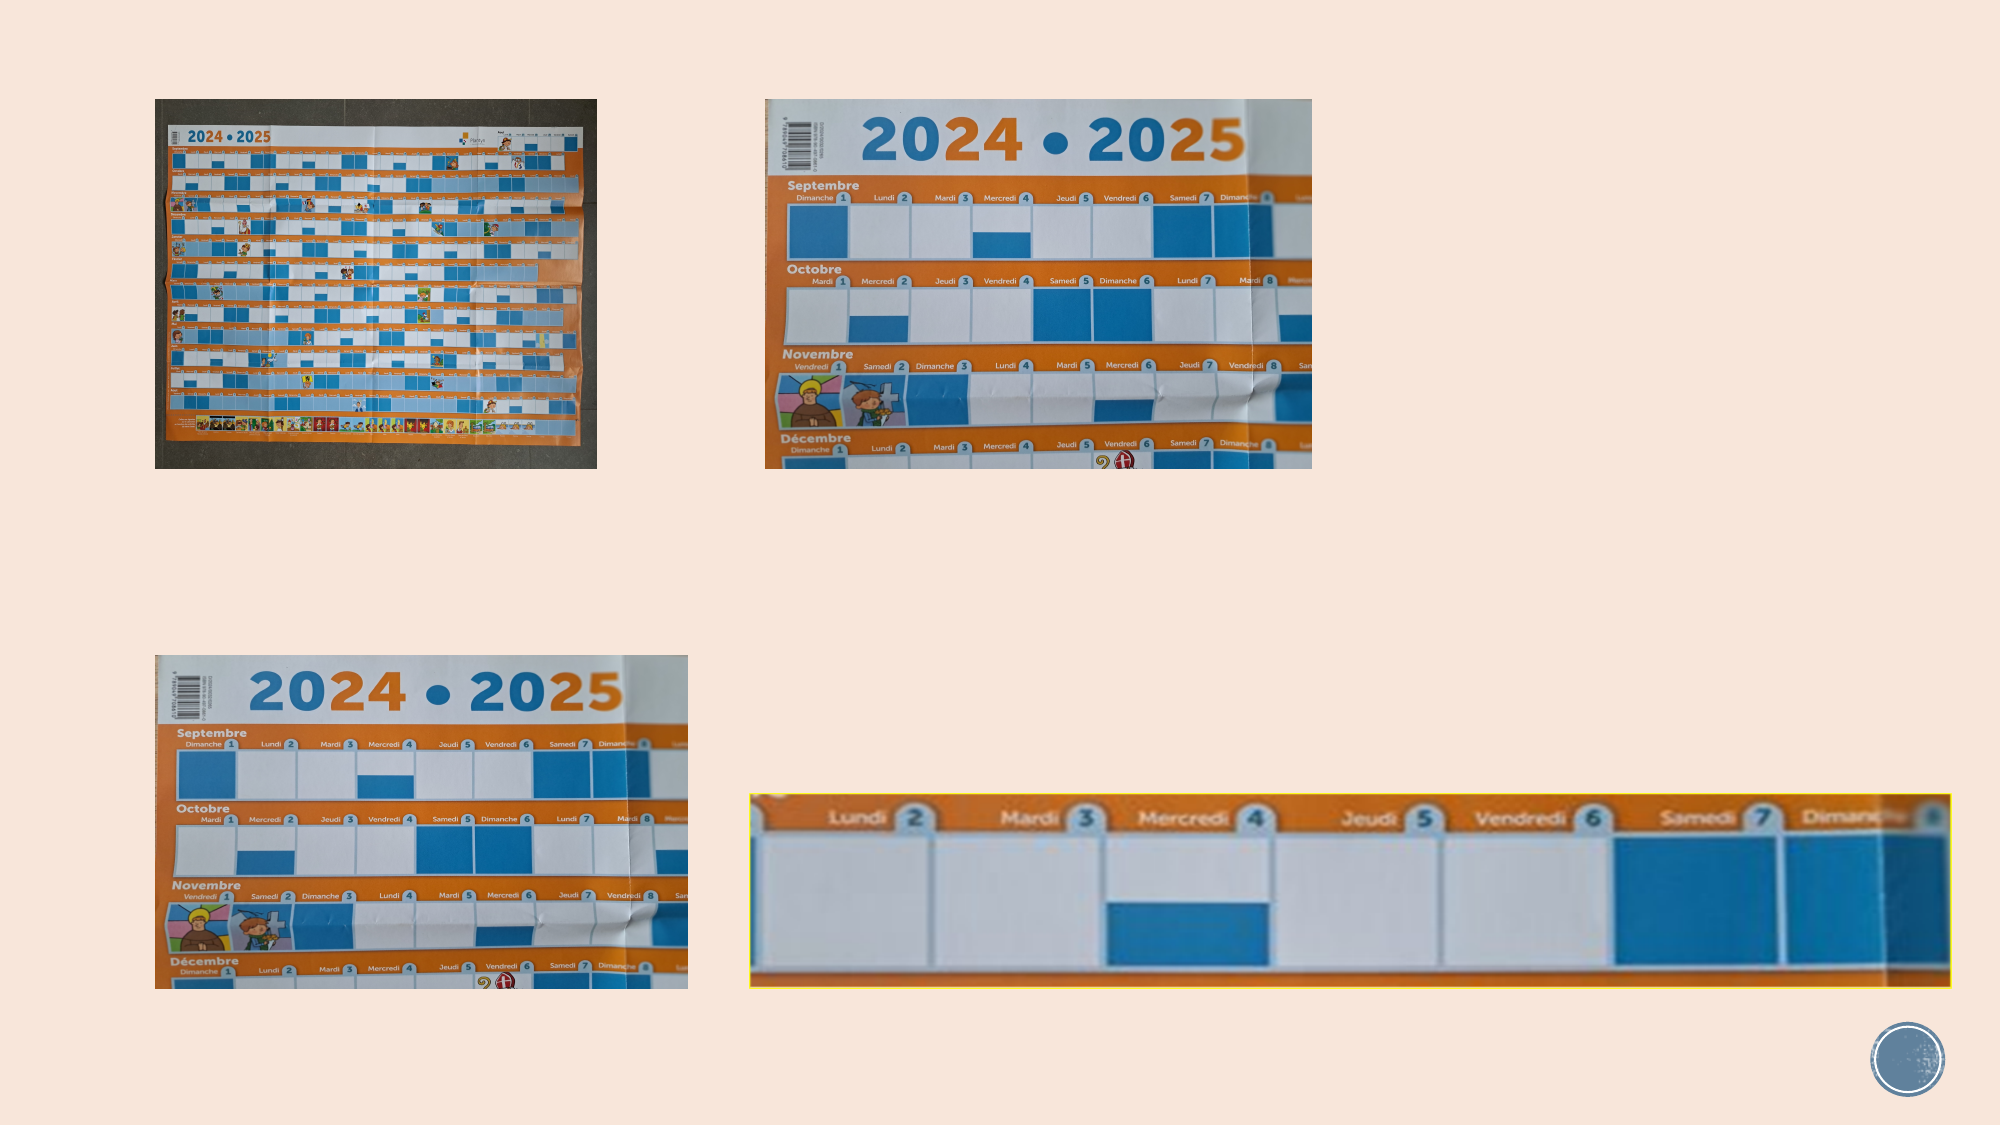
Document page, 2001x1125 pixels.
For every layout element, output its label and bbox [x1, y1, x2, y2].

text_box [158, 102, 595, 467]
text_box [768, 102, 1309, 466]
text_box [158, 659, 686, 986]
text_box [753, 798, 1949, 986]
